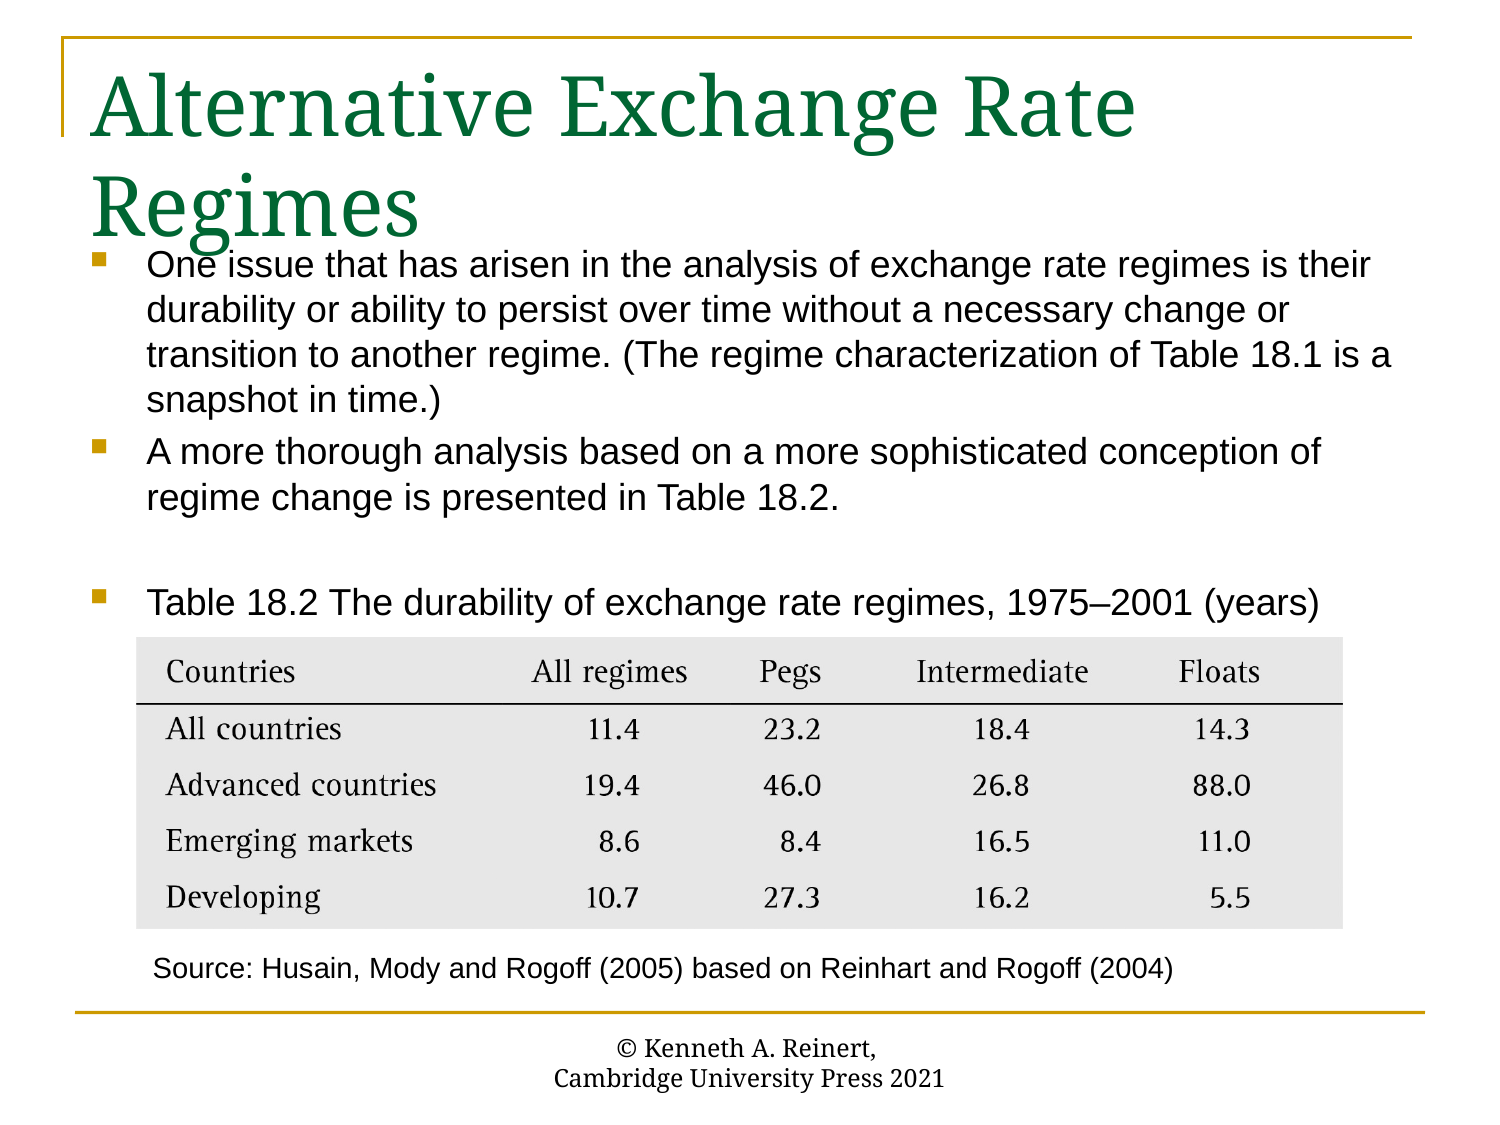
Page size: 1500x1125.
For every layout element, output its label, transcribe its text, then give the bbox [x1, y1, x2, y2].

footer © Kenneth A. Reinert, Cambridge University Press 2021 [512, 1024, 988, 1101]
list One issue that has arisen in the analysis of exchange rate regimes is their durability or ability to persist over time without a necessary change or transition to another regime. (The regime characterization of Table 18.1 is a snapshot in time.) A more thorough analysis based on a more sophisticated conception of regime change is presented in Table 18.2. Table 18.2 The durability of exchange rate regimes, 1975–2001 (years) [74, 232, 1426, 1006]
text_box Source: Husain, Mody and Rogoff (2005) based on Reinhart and Rogoff (2004) [137, 941, 1191, 992]
title Alternative Exchange Rate Regimes [74, 45, 1426, 232]
picture [136, 637, 1344, 929]
